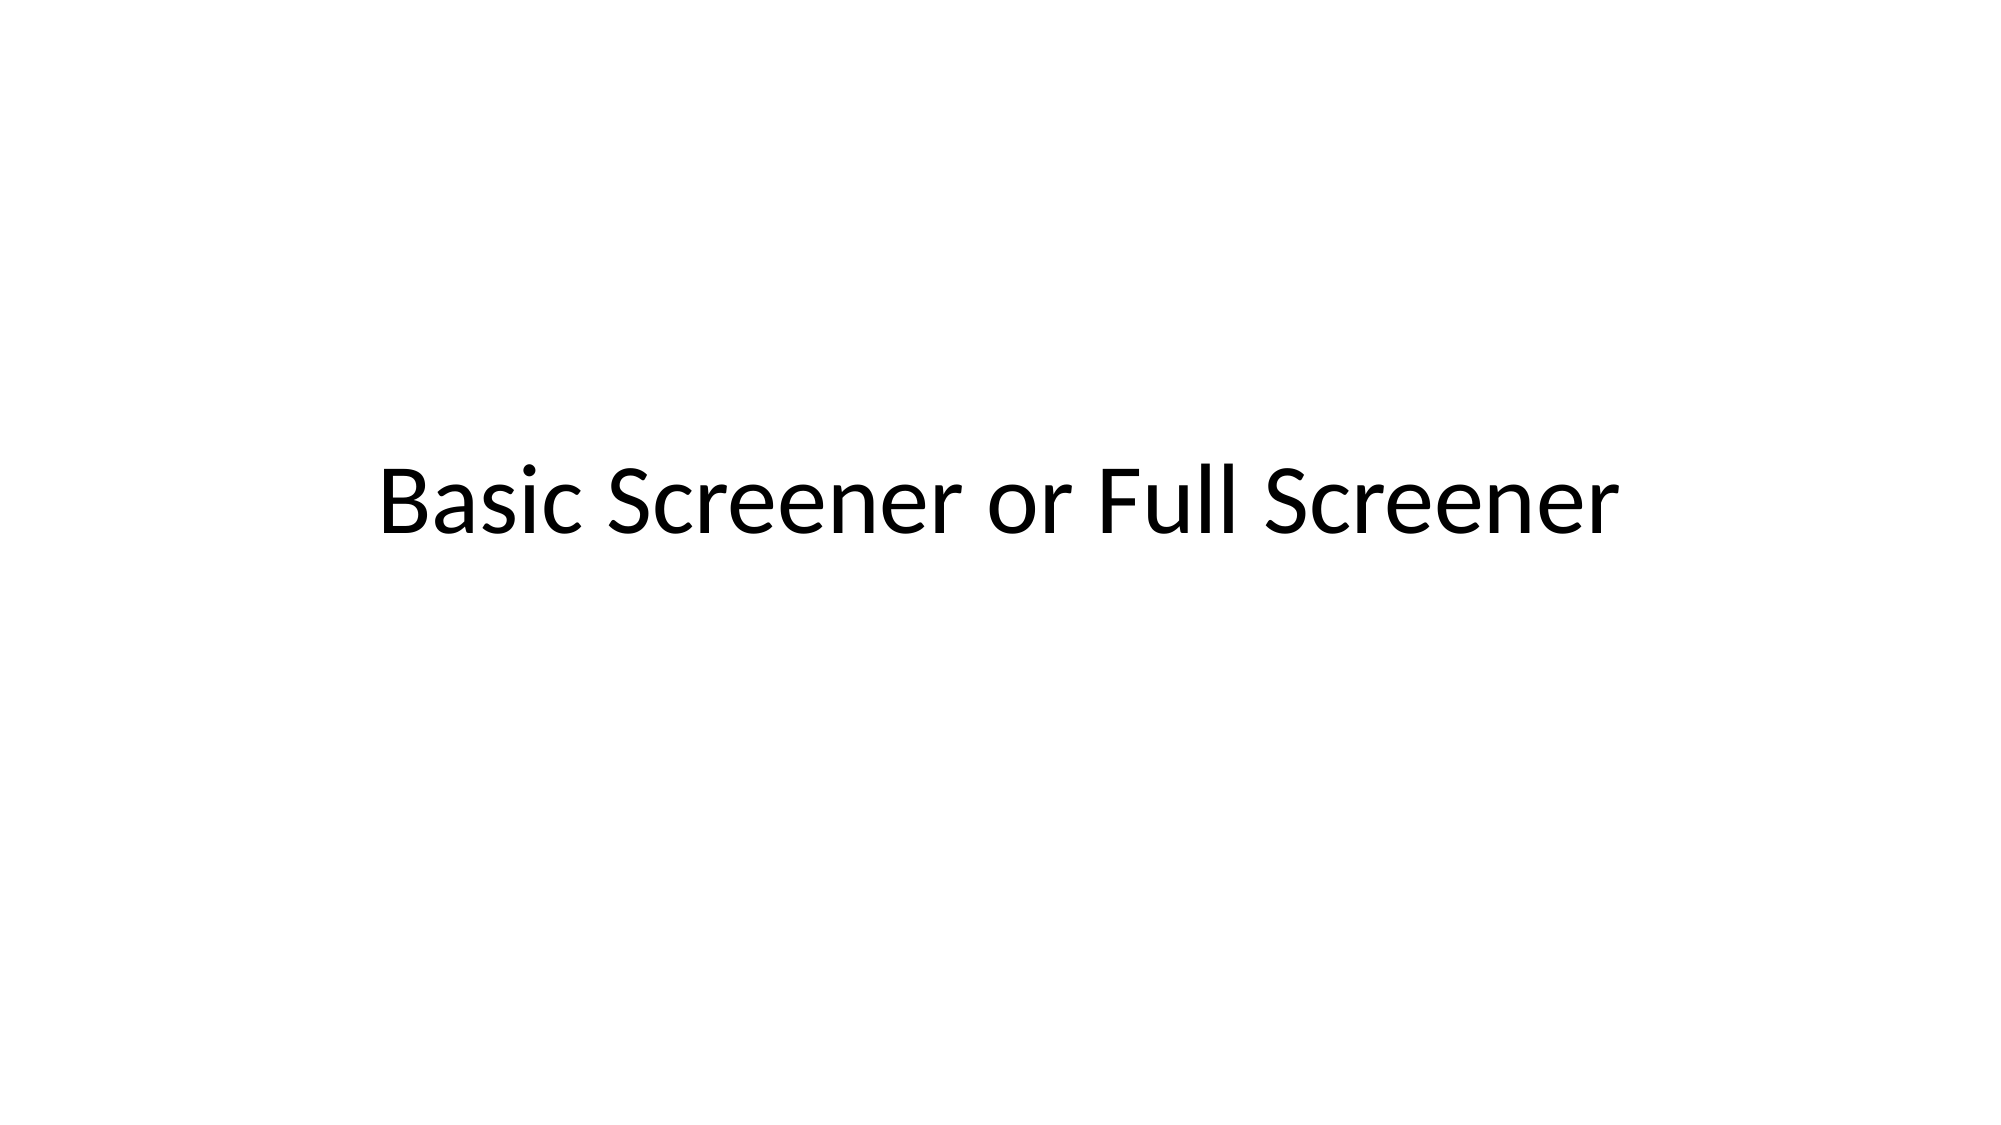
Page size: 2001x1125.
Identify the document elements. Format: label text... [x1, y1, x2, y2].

list Basic Screener or Full Screener [137, 299, 1863, 1014]
